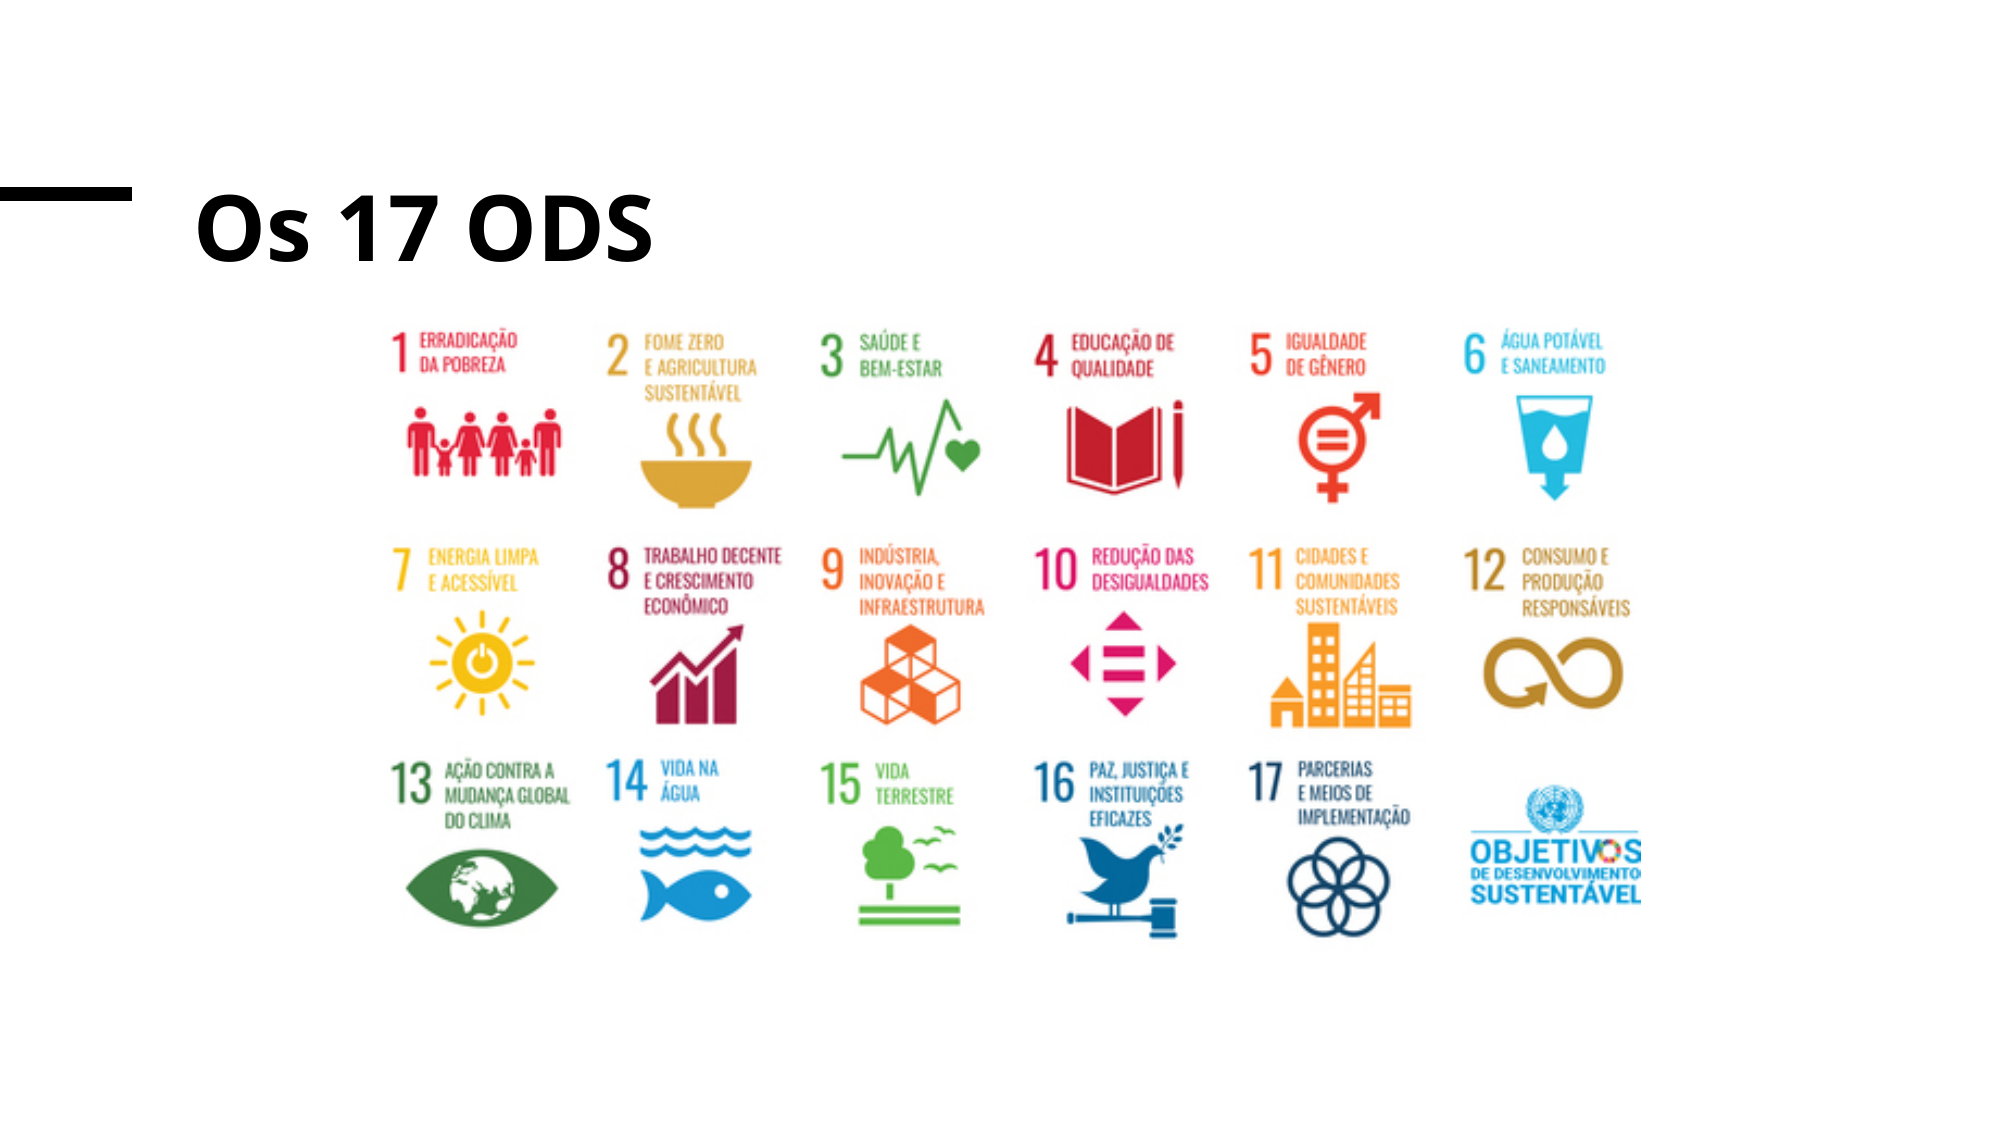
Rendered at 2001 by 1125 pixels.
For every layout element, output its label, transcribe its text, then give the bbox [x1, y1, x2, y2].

picture [1630, 842, 1641, 852]
picture [359, 320, 1641, 953]
title Os 17 ODS [178, 178, 1807, 392]
